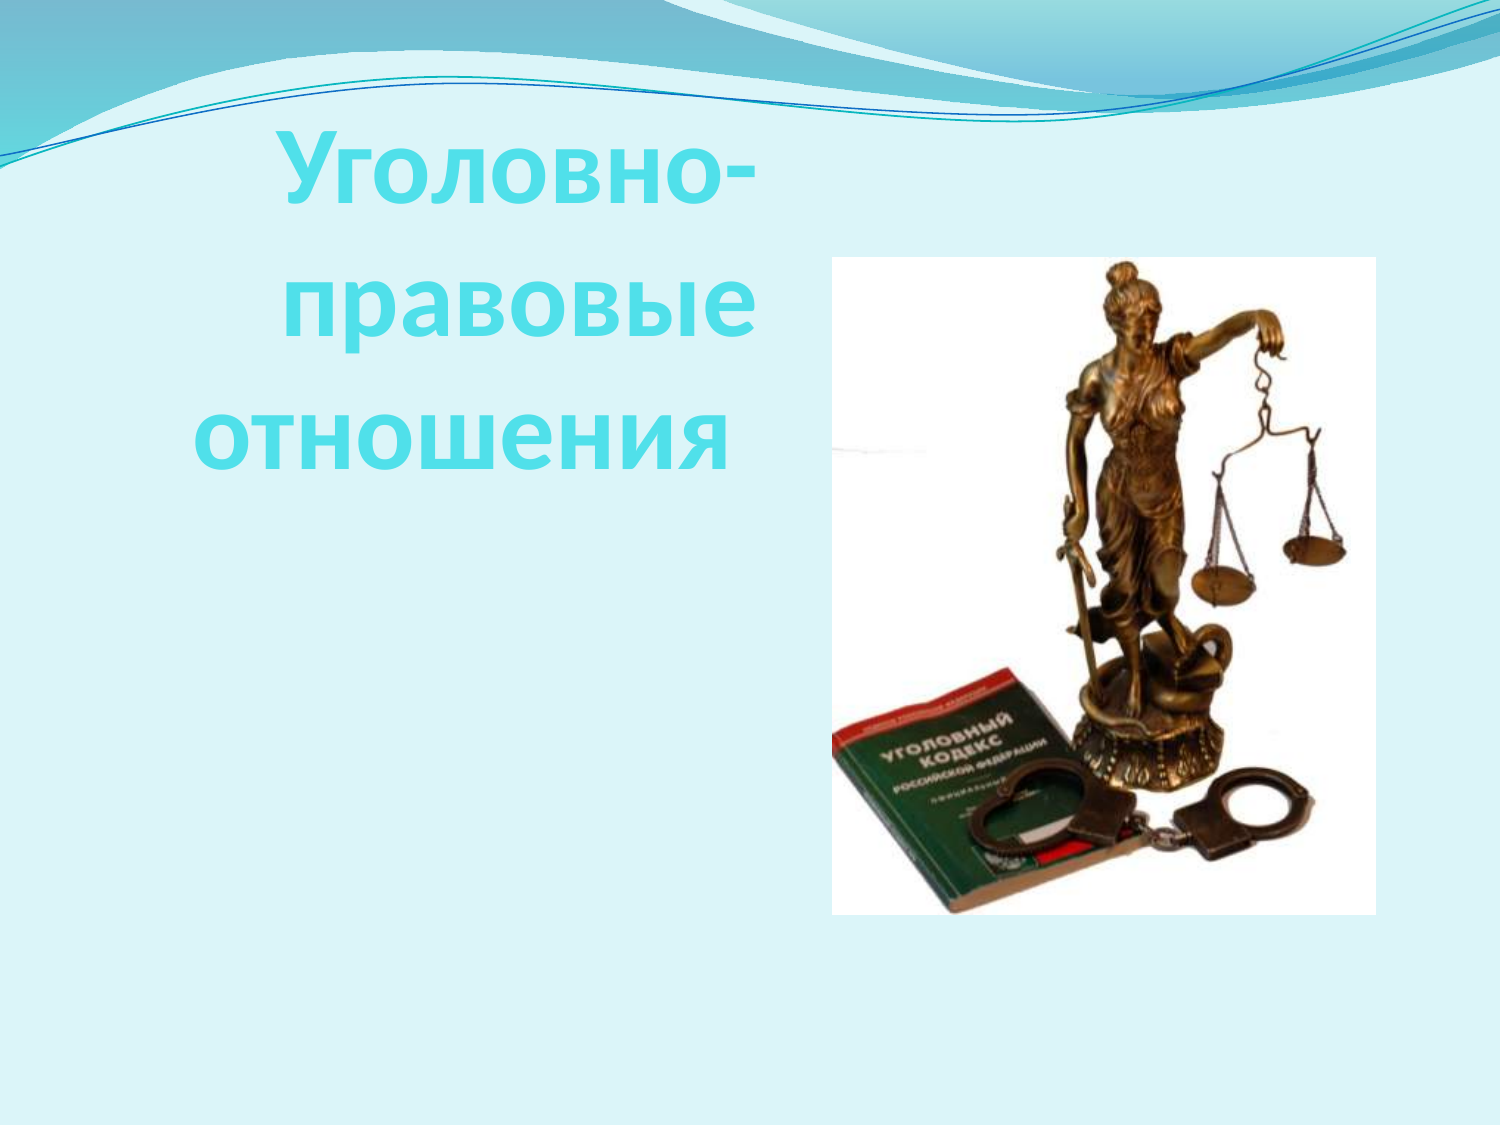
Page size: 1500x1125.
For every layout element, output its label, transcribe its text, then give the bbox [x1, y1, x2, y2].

title Уголовно-правовые отношения [0, 90, 762, 492]
picture [831, 257, 1376, 916]
